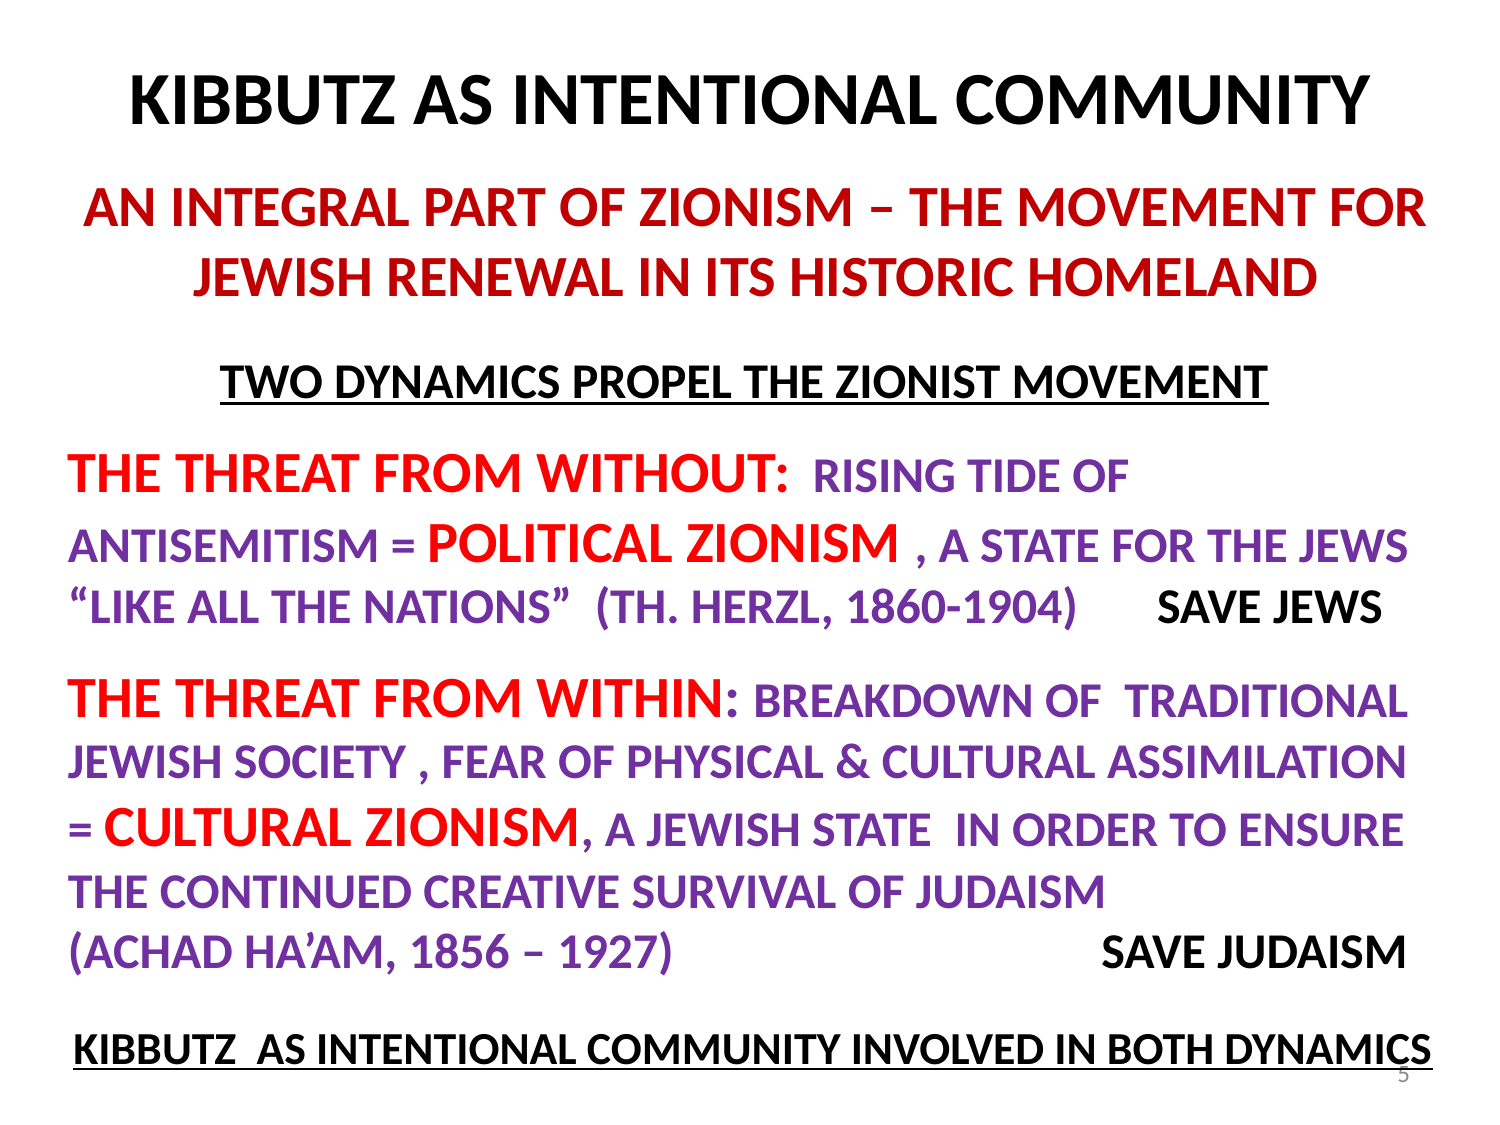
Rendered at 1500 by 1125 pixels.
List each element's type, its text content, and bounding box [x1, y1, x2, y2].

text_box KIBBUTZ AS INTENTIONAL COMMUNITY INVOLVED IN BOTH DYNAMICS [17, 1011, 1459, 1082]
title KIBBUTZ AS INTENTIONAL COMMUNITY [76, 30, 1425, 159]
text_box TWO DYNAMICS PROPEL THE ZIONIST MOVEMENT THE THREAT FROM WITHOUT: RISING TIDE OF ANTISEMITISM = POLITICAL ZIONISM , A STATE FOR THE JEWS “LIKE ALL THE NATIONS” (TH. HERZL, 1860-1904) SAVE JEWS THE THREAT FROM WITHIN: BREAKDOWN OF TRADITIONAL JEWISH SOCIETY , FEAR OF PHYSICAL & CULTURAL ASSIMILATION = CULTURAL ZIONISM, A JEWISH STATE IN ORDER TO ENSURE THE CONTINUED CREATIVE SURVIVAL OF JUDAISM (ACHAD HA’AM, 1856 – 1927) SAVE JUDAISM [53, 341, 1436, 986]
text_box AN INTEGRAL PART OF ZIONISM – THE MOVEMENT FOR JEWISH RENEWAL IN ITS HISTORIC HOMELAND [53, 160, 1459, 316]
slide_number 5 [1074, 1042, 1425, 1103]
